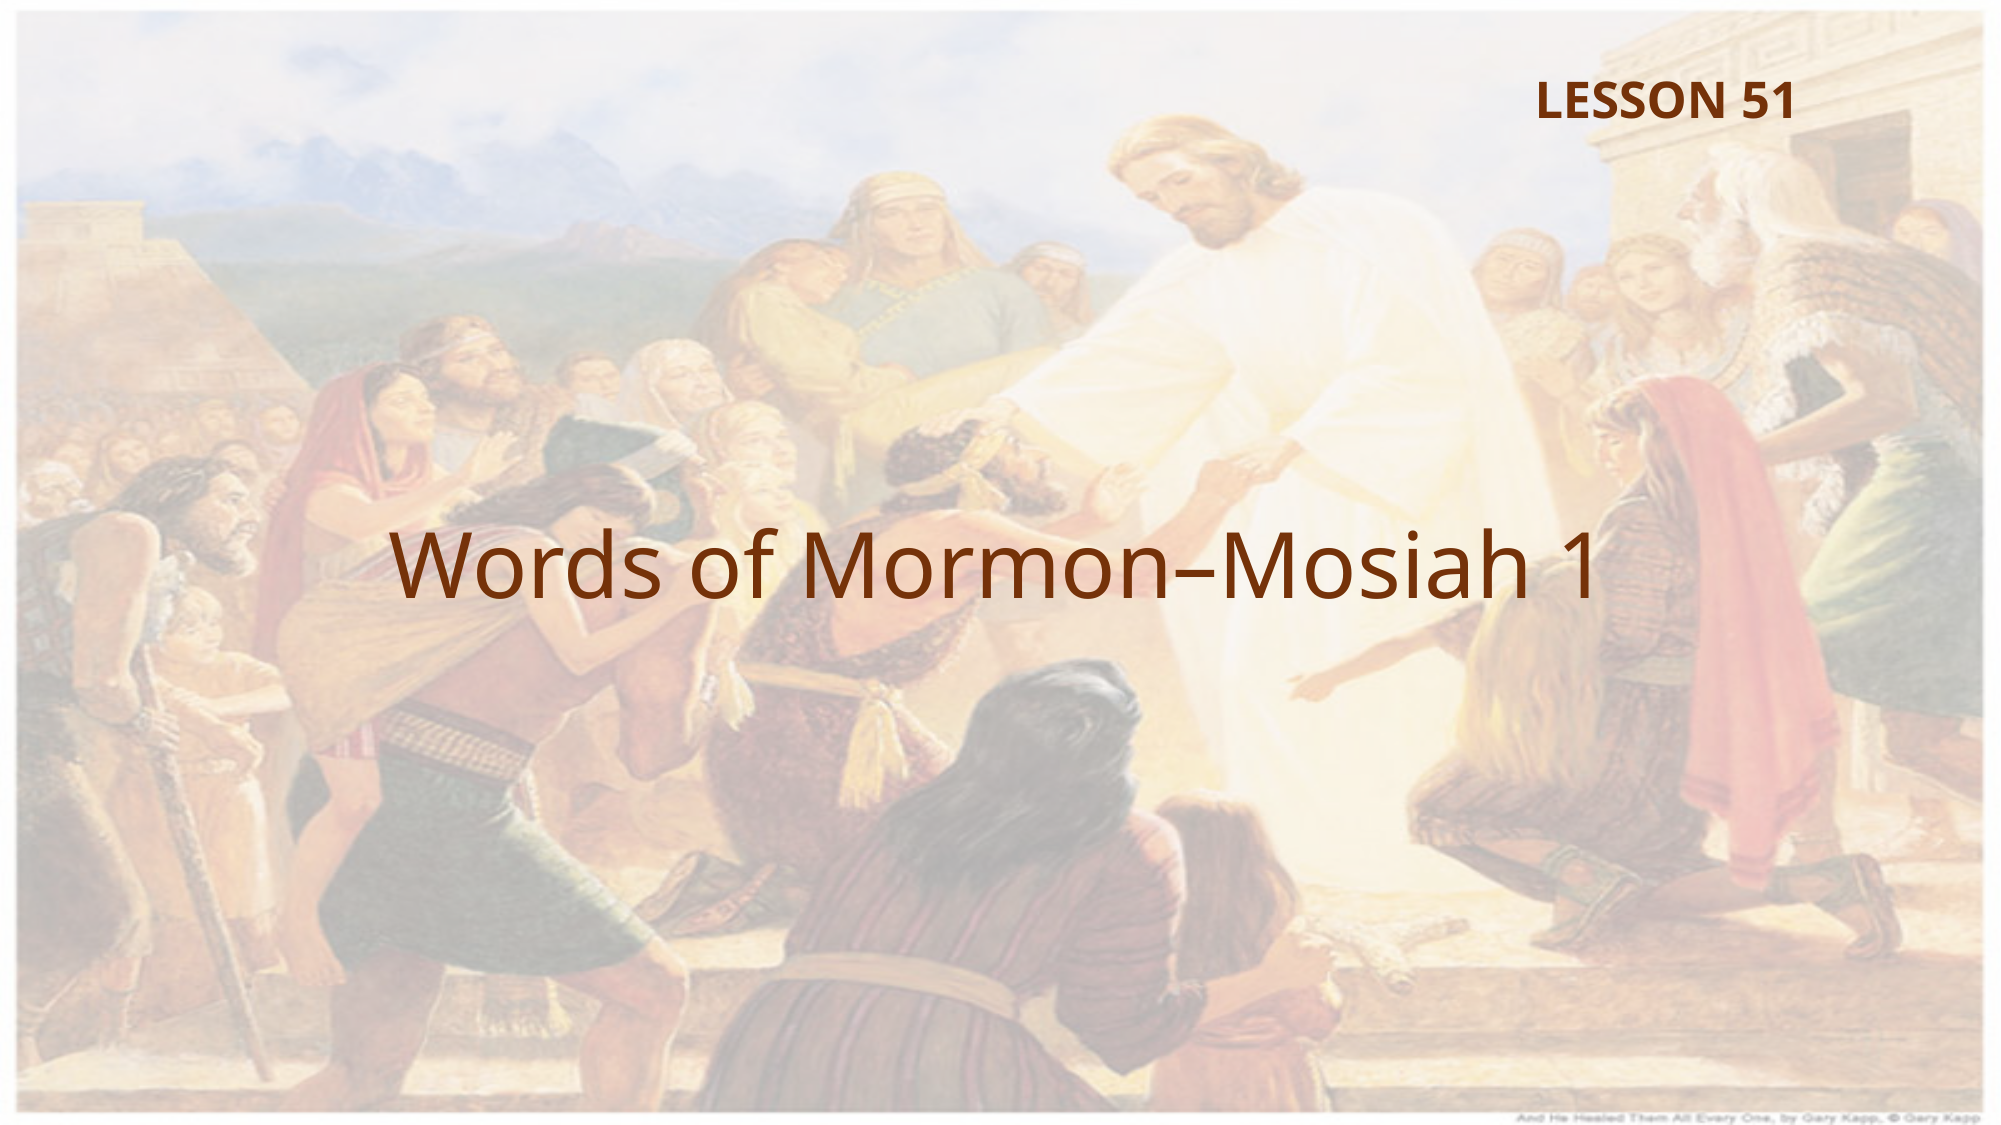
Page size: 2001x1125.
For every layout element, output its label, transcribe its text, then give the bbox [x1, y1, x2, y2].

text_box Words of Mormon–Mosiah 1 [374, 499, 1626, 624]
text_box LESSON 51 [1519, 60, 1829, 183]
